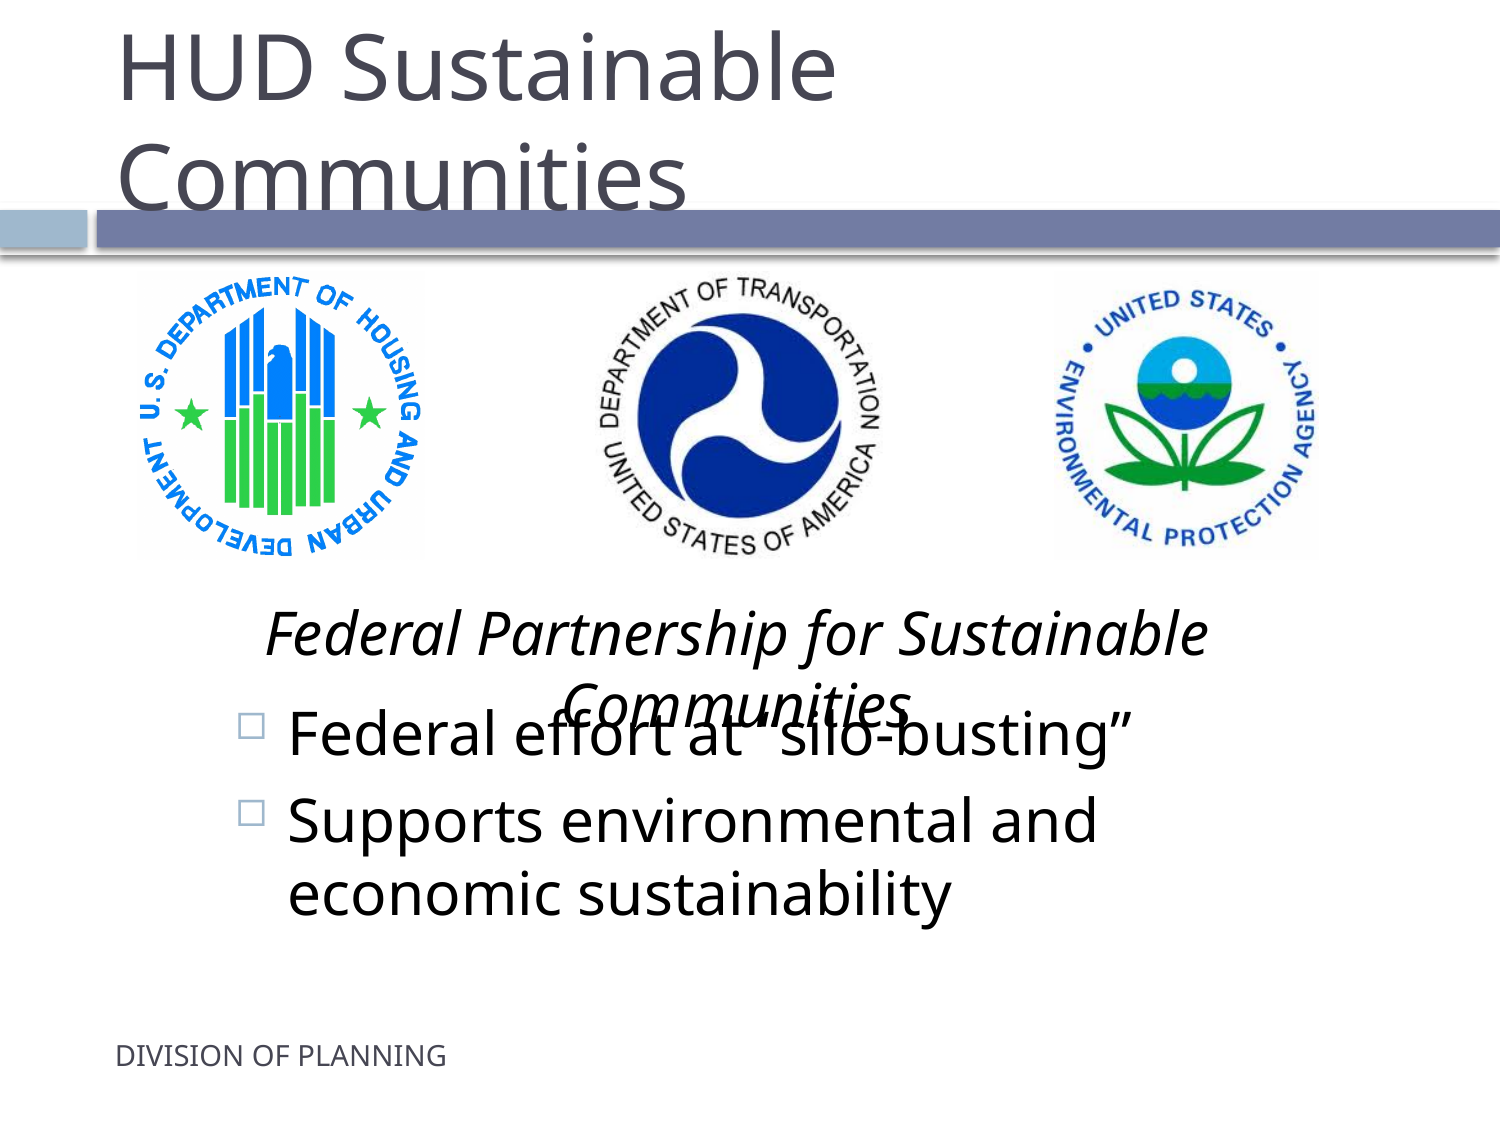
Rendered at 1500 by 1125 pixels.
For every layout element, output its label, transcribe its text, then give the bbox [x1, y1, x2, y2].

title HUD Sustainable Communities [100, 37, 1438, 200]
picture [1053, 271, 1320, 560]
picture [595, 271, 884, 560]
picture [137, 271, 426, 560]
list Federal Partnership for Sustainable Communities [99, 587, 1375, 675]
text_box Federal effort at “silo-busting” Supports environmental and economic sustainability [220, 687, 1259, 988]
footer DIVISION OF PLANNING [99, 1024, 990, 1085]
